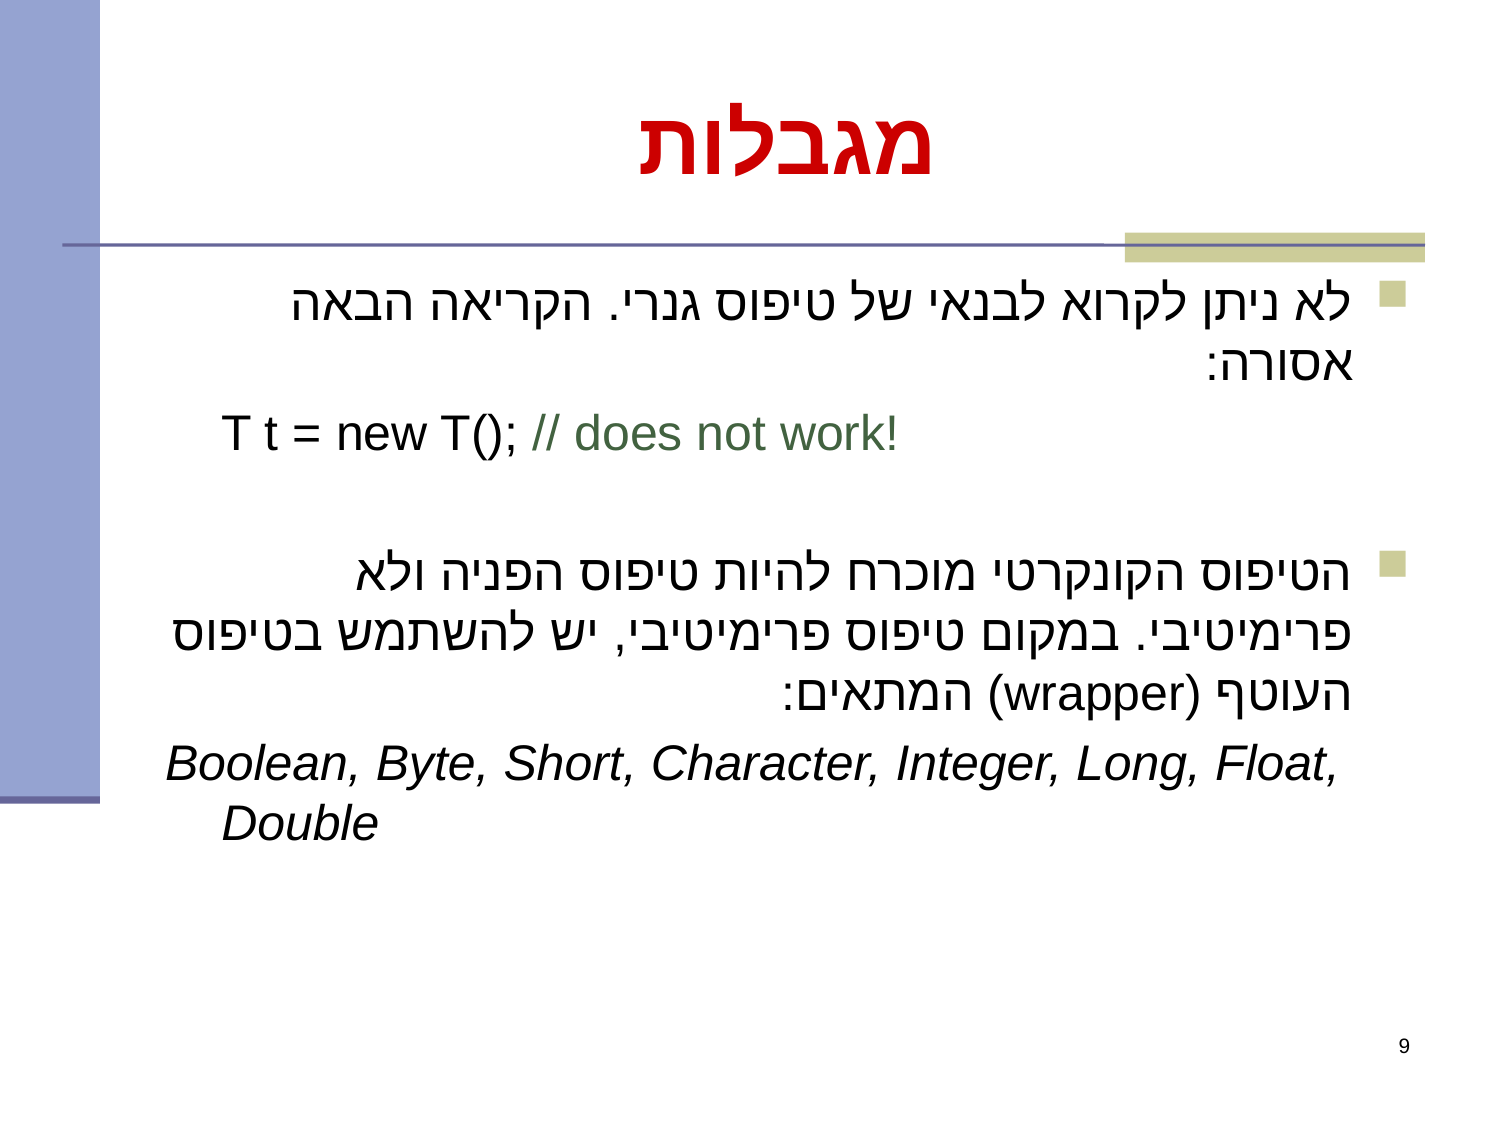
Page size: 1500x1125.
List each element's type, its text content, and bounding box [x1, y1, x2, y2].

title מגבלות [149, 45, 1426, 234]
slide_number 9 [1112, 1030, 1426, 1101]
list לא ניתן לקרוא לבנאי של טיפוס גנרי. הקריאה הבאה אסורה: T t = new T(); // does not work! הטיפוס הקונקרטי מוכרח להיות טיפוס הפניה ולא פרימיטיבי. במקום טיפוס פרימיטיבי, יש להשתמש בטיפוס העוטף (wrapper) המתאים: Boolean, Byte, Short, Character, Integer, Long, Float, Double [149, 262, 1426, 1030]
